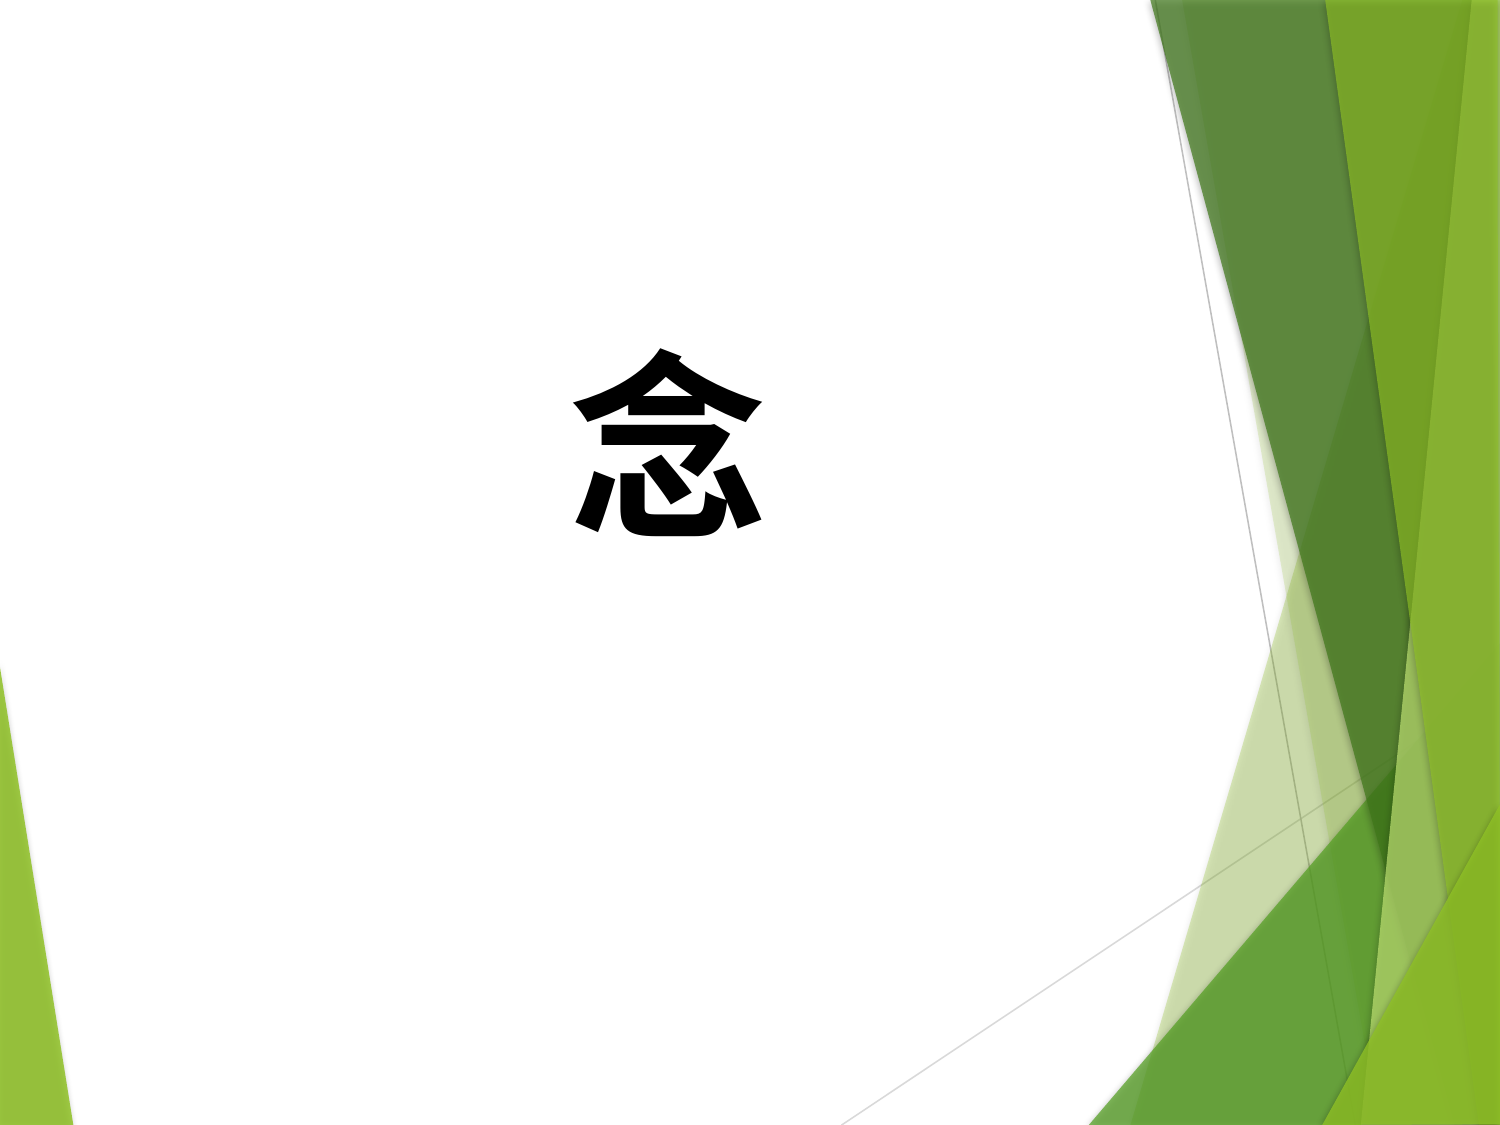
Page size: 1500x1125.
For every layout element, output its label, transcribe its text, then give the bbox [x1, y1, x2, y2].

title 念 [139, 149, 1198, 628]
